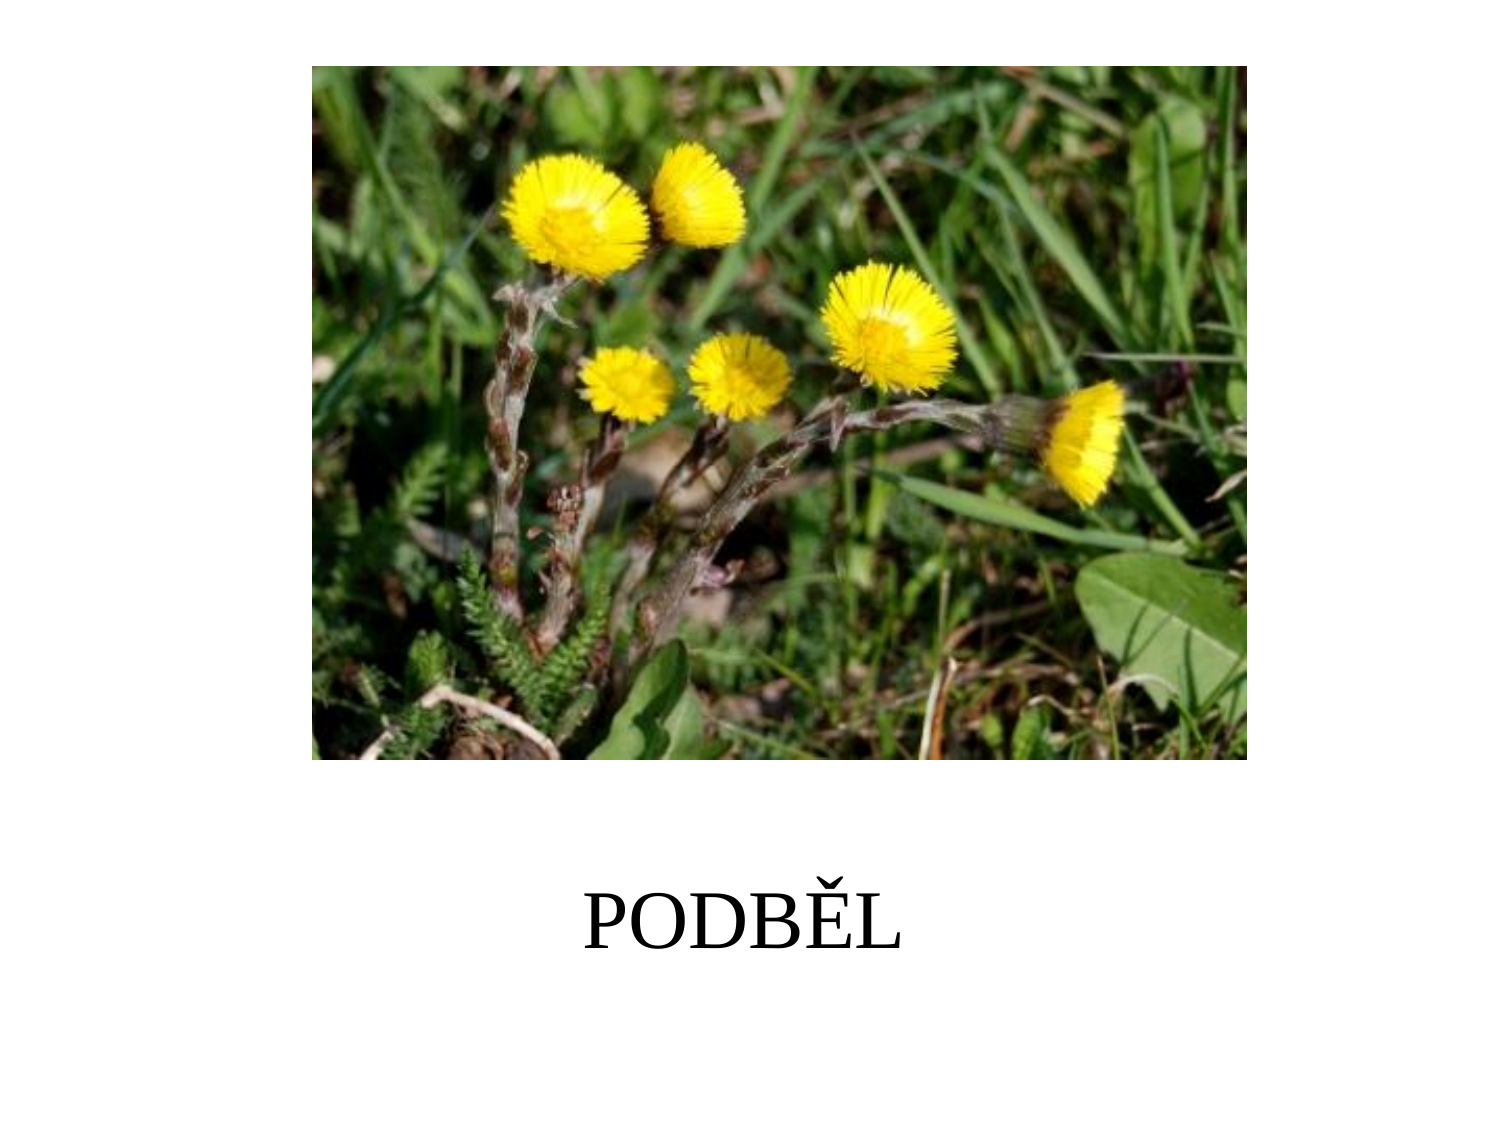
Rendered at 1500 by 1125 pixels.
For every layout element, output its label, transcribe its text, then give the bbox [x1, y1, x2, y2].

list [312, 66, 1247, 761]
text_box PODBĚL [182, 857, 1306, 973]
